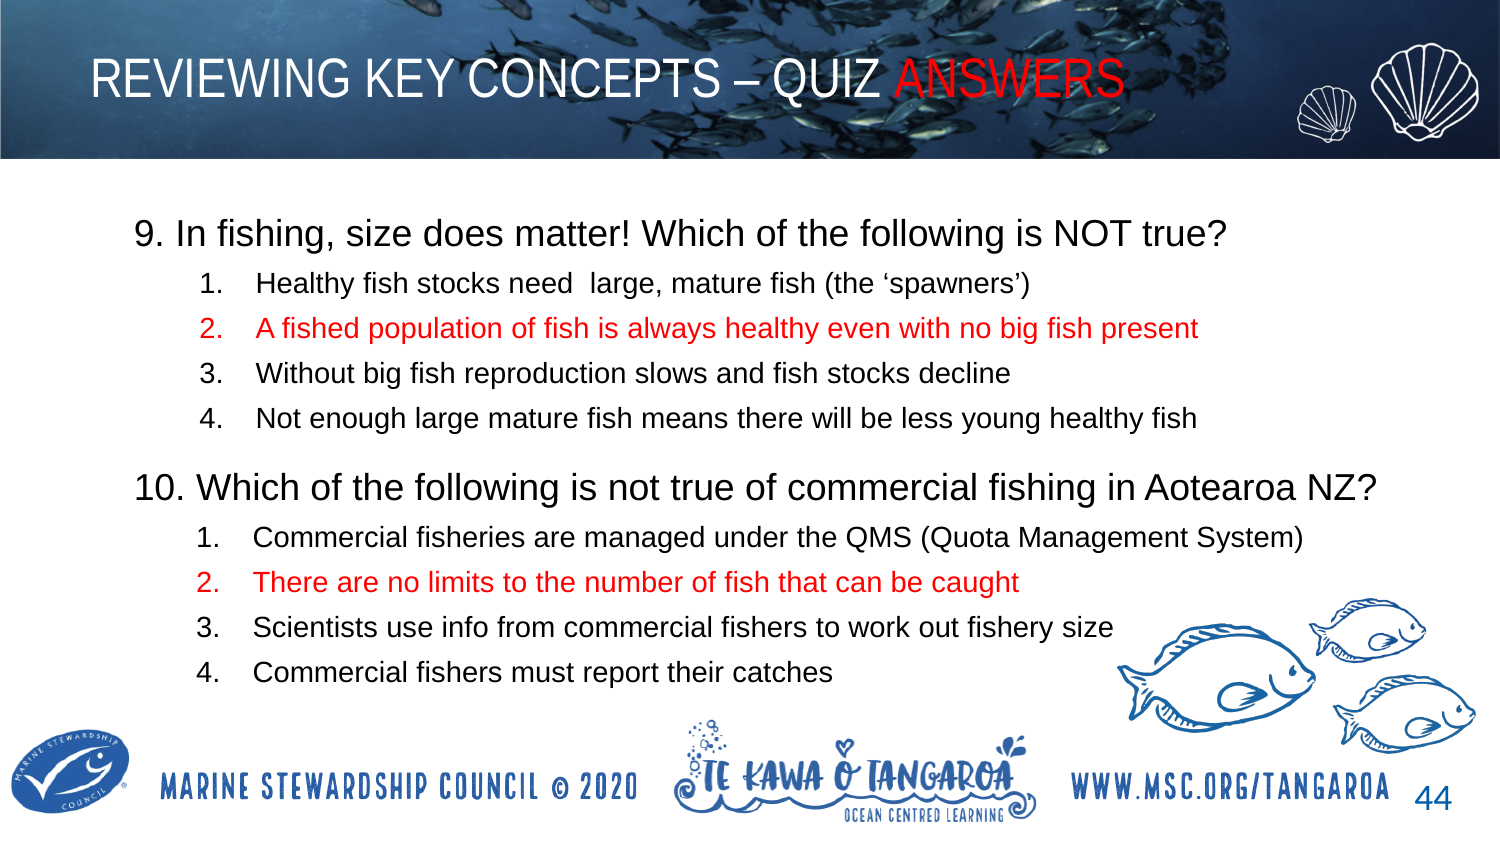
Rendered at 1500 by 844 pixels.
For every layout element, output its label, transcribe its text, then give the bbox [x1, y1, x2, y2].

title REVIEWING KEY CONCEPTS – QUIZ ANSWERS [75, 13, 1370, 138]
list 9. In fishing, size does matter! Which of the following is NOT true? Healthy fish stocks need large, mature fish (the ‘spawners’) A fished population of fish is always healthy even with no big fish present Without big fish reproduction slows and fish stocks decline Not enough large mature fish means there will be less young healthy fish 10. Which of the following is not true of commercial fishing in Aotearoa NZ? Commercial fisheries are managed under the QMS (Quota Management System) There are no limits to the number of fish that can be caught Scientists use info from commercial fishers to work out fishery size Commercial fishers must report their catches [75, 196, 1425, 728]
picture [0, 571, 1491, 835]
picture [0, 0, 1500, 159]
